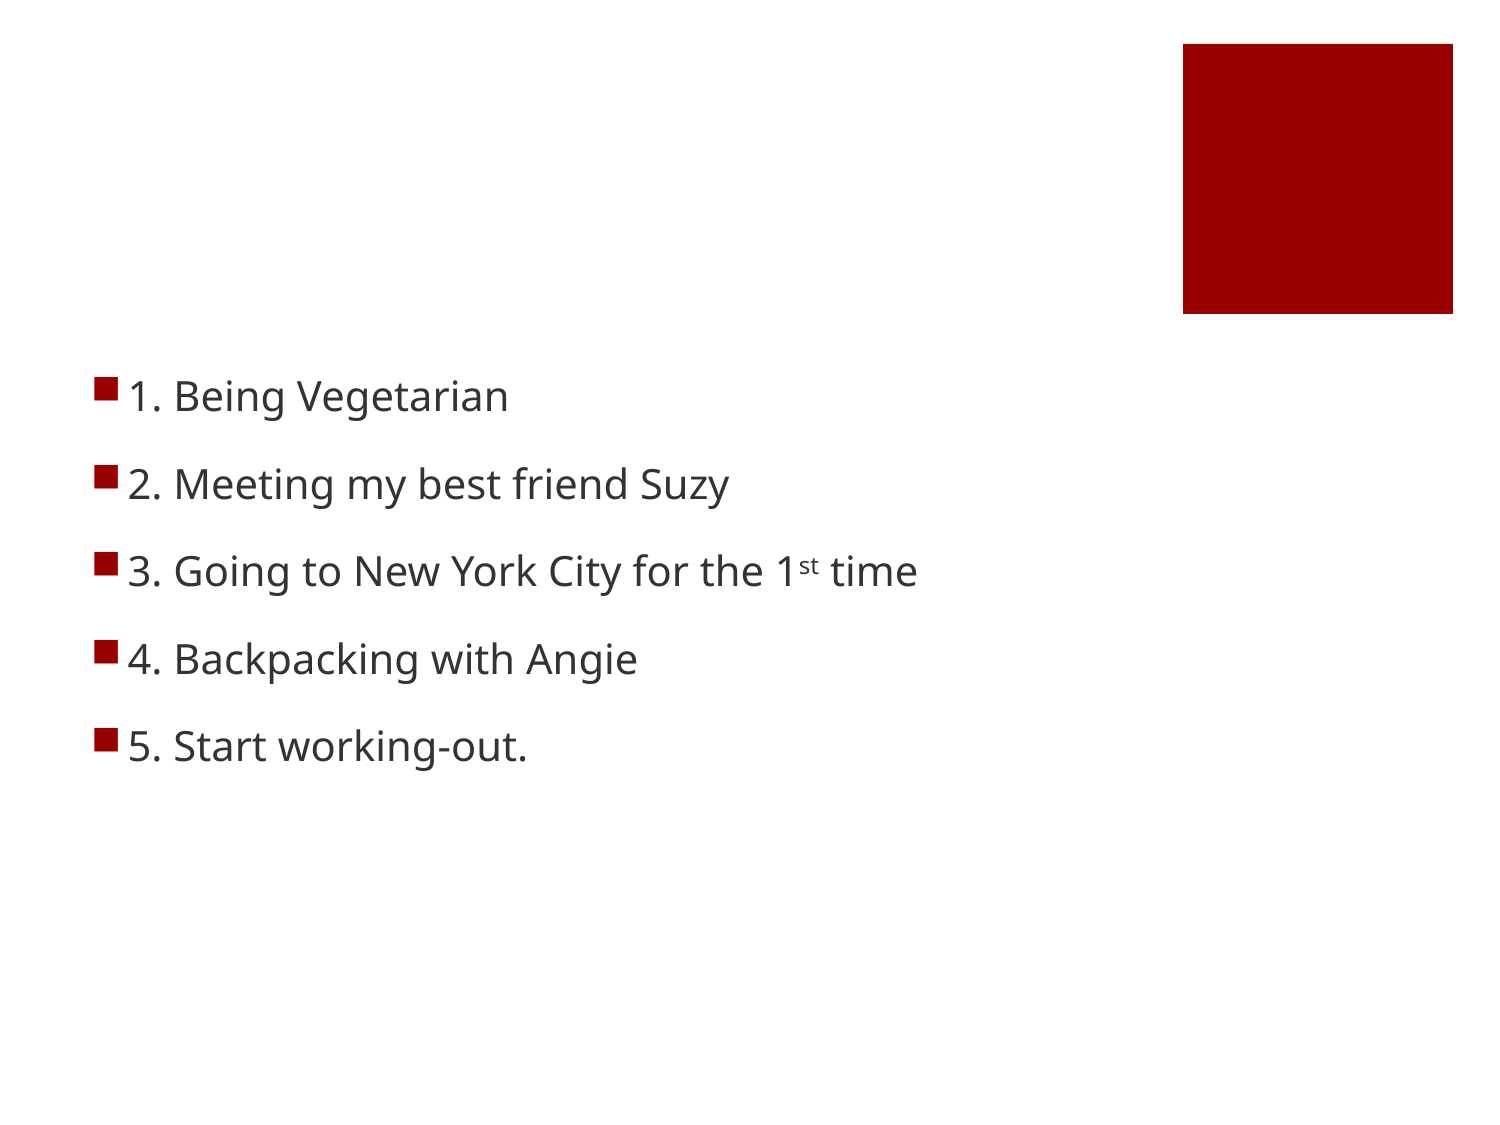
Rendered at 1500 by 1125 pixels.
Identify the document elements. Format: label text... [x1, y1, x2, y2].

list 1. Being Vegetarian 2. Meeting my best friend Suzy 3. Going to New York City for the 1st time 4. Backpacking with Angie 5. Start working-out. [75, 362, 1143, 1005]
